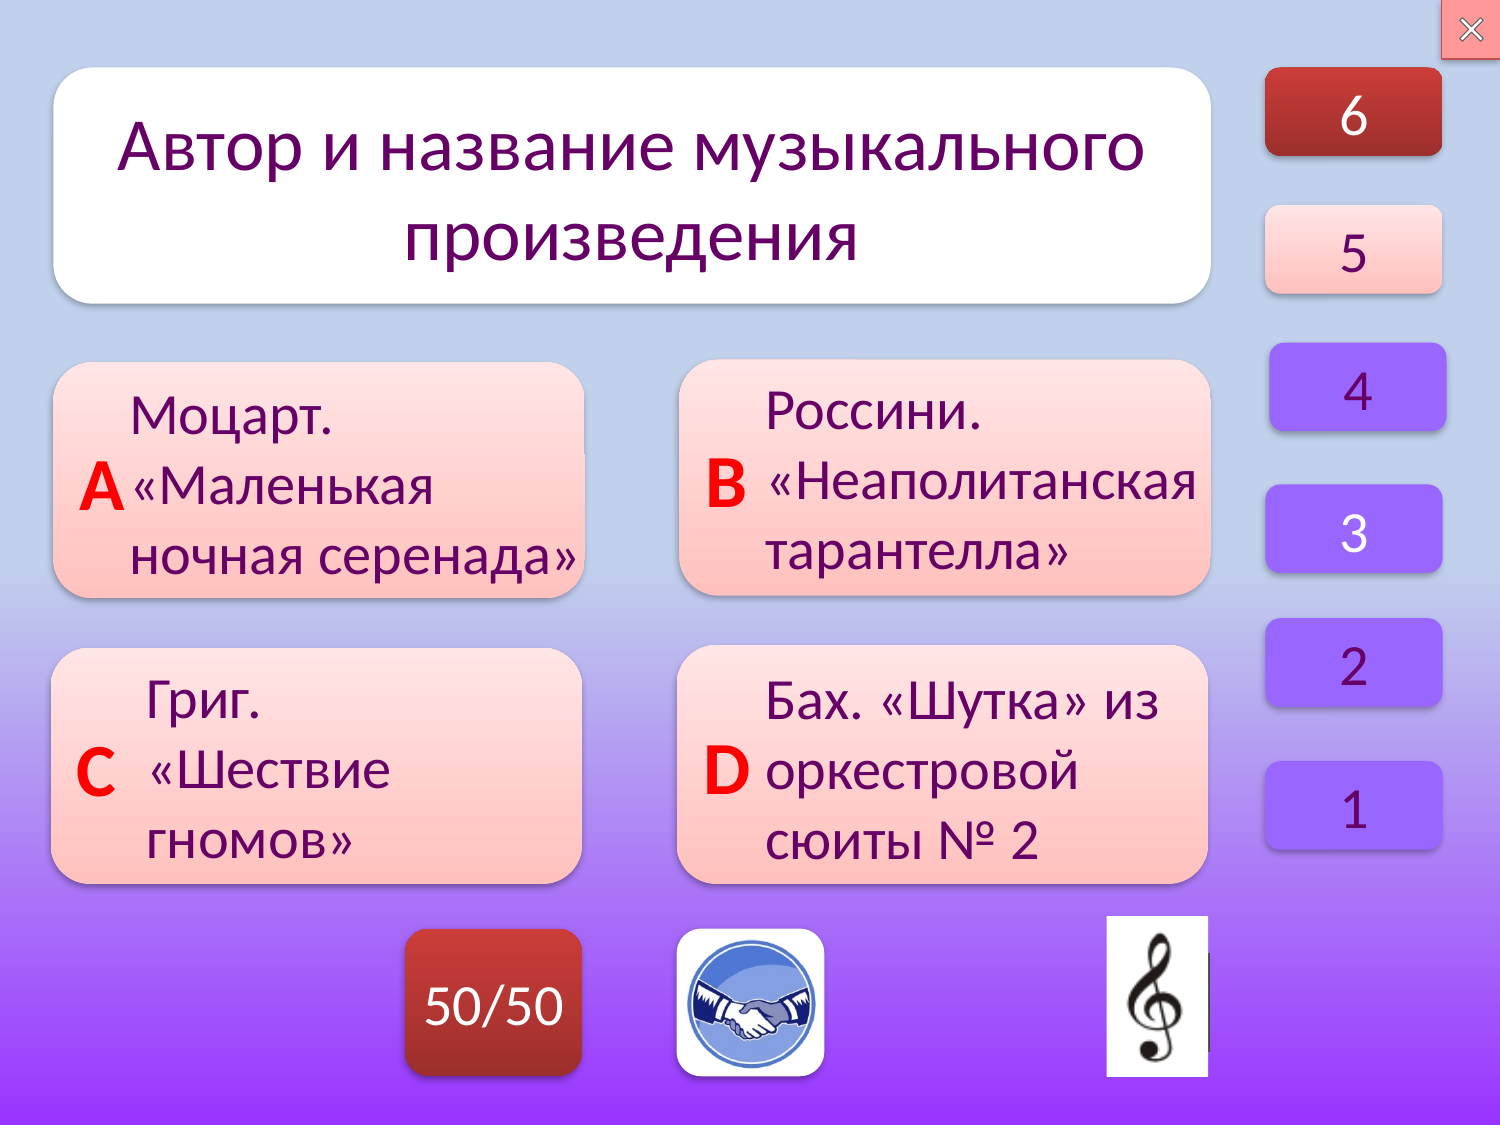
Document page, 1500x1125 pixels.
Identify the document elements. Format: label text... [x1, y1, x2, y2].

text_box D [675, 644, 1195, 885]
text_box Бах. «Шутка» из оркестровой сюиты № 2 [750, 654, 1211, 879]
text_box C [49, 647, 565, 885]
text_box 2 [1264, 617, 1444, 708]
text_box Россини. «Неаполитанская тарантелла» [750, 364, 1223, 589]
text_box В рондо [1216, 1019, 1500, 1027]
picture [1106, 916, 1212, 1077]
text_box Моцарт. «Маленькая ночная серенада» [114, 368, 599, 594]
text_box 5 [1264, 204, 1444, 295]
text_box В [678, 358, 1195, 597]
text_box 3 [1265, 484, 1443, 573]
text_box 1 [1264, 760, 1444, 851]
text_box Григ. «Шествие гномов» [131, 652, 582, 878]
text_box [676, 928, 825, 1077]
text_box 6 [1265, 67, 1443, 157]
text_box Автор и название музыкального произведения [51, 65, 1213, 306]
text_box А [52, 361, 568, 600]
text_box 50/50 [404, 928, 583, 1077]
text_box 4 [1268, 341, 1448, 432]
